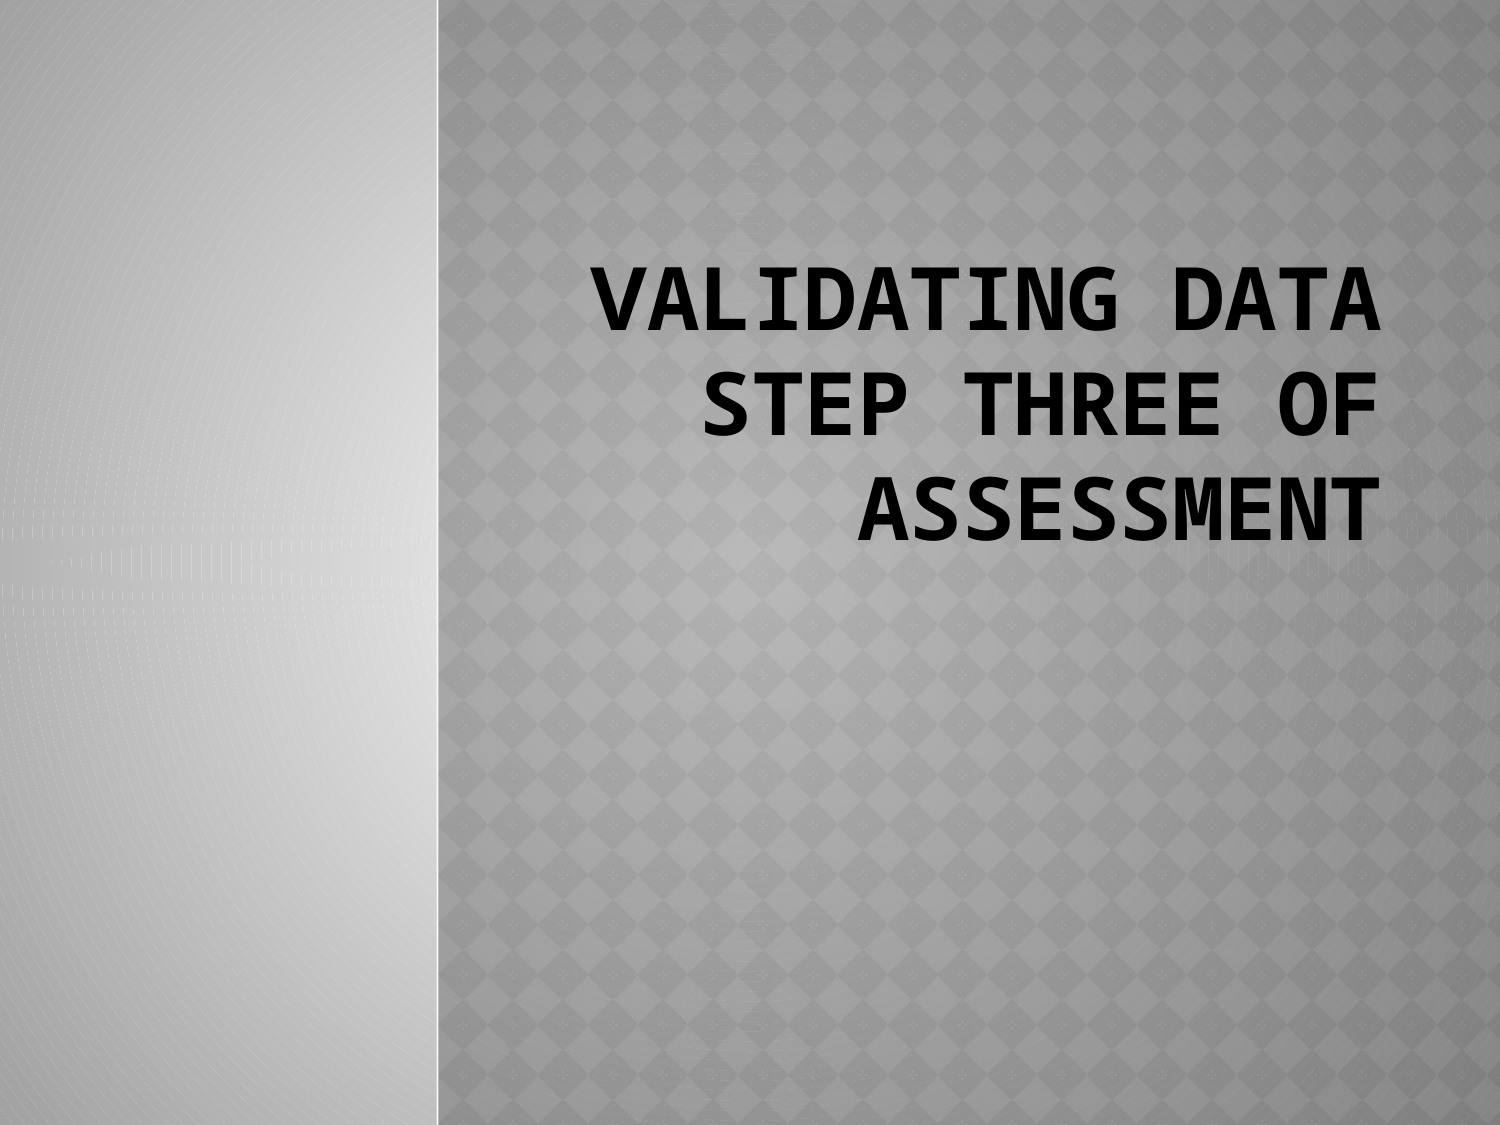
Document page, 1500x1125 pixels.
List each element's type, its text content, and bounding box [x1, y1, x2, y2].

title VALIDATING Data Step three of Assessment [552, 87, 1390, 558]
